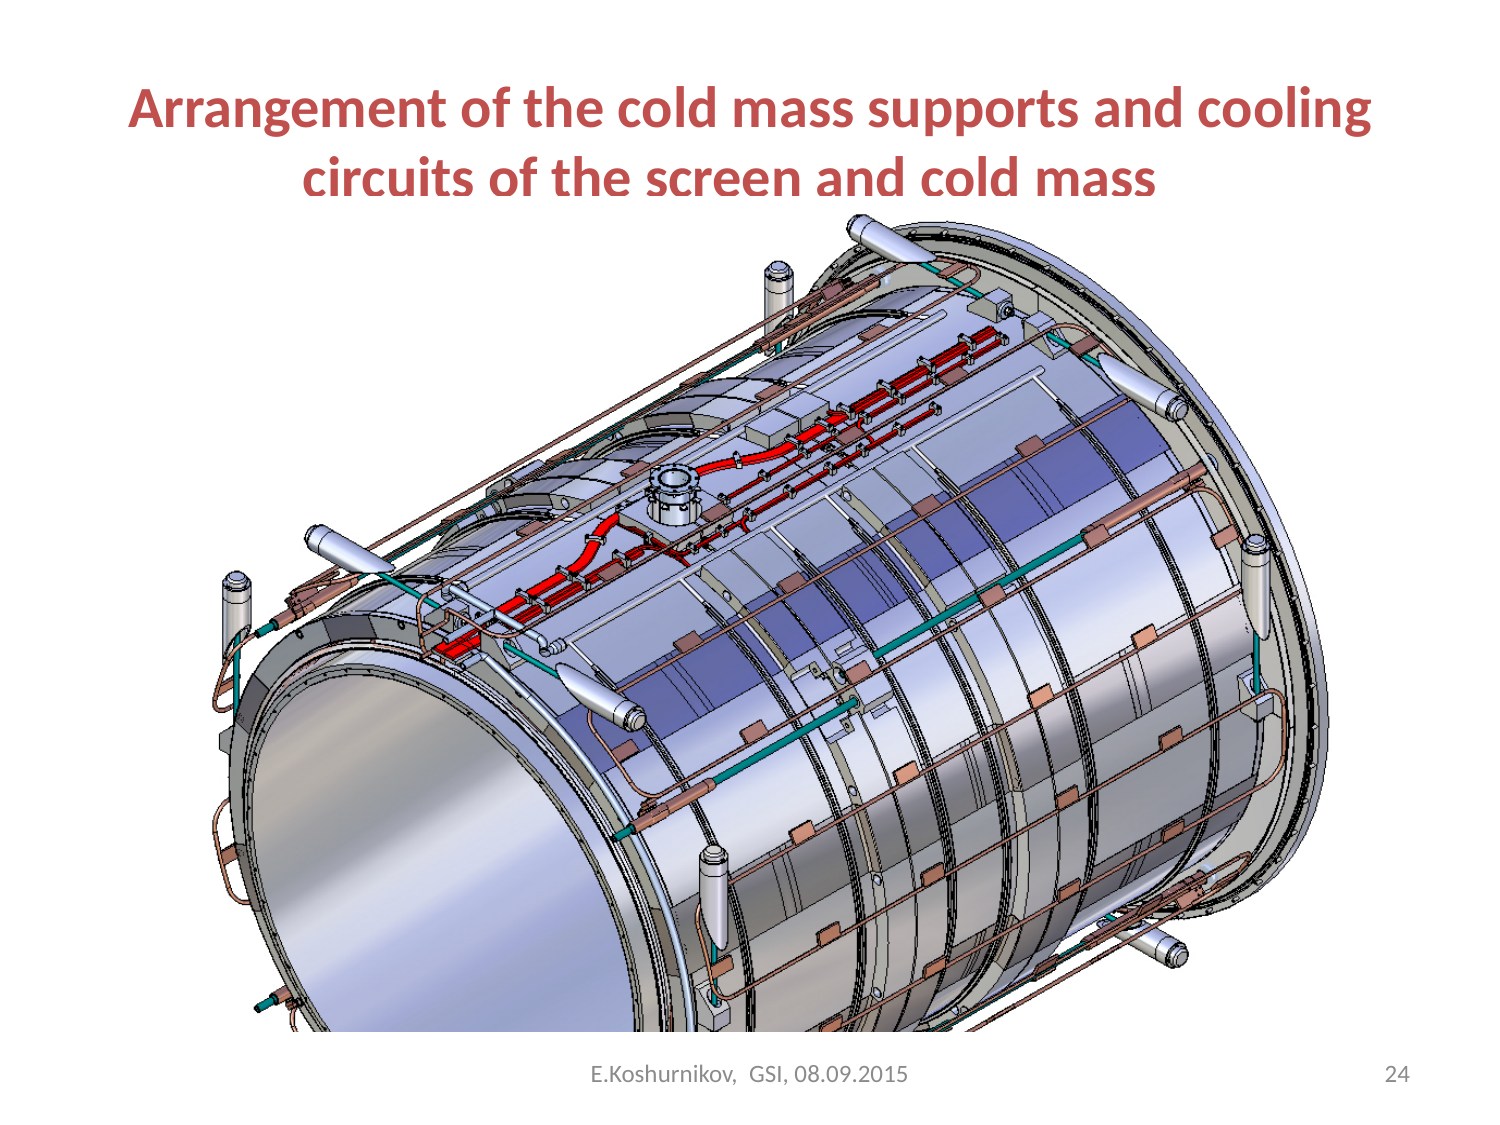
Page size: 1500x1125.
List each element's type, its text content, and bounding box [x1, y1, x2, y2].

slide_number 24 [1074, 1042, 1425, 1103]
footer E.Koshurnikov, GSI, 08.09.2015 [512, 1042, 988, 1103]
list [72, 191, 1423, 1032]
title Arrangement of the cold mass supports and cooling circuits of the screen and cold mass [75, 45, 1425, 192]
